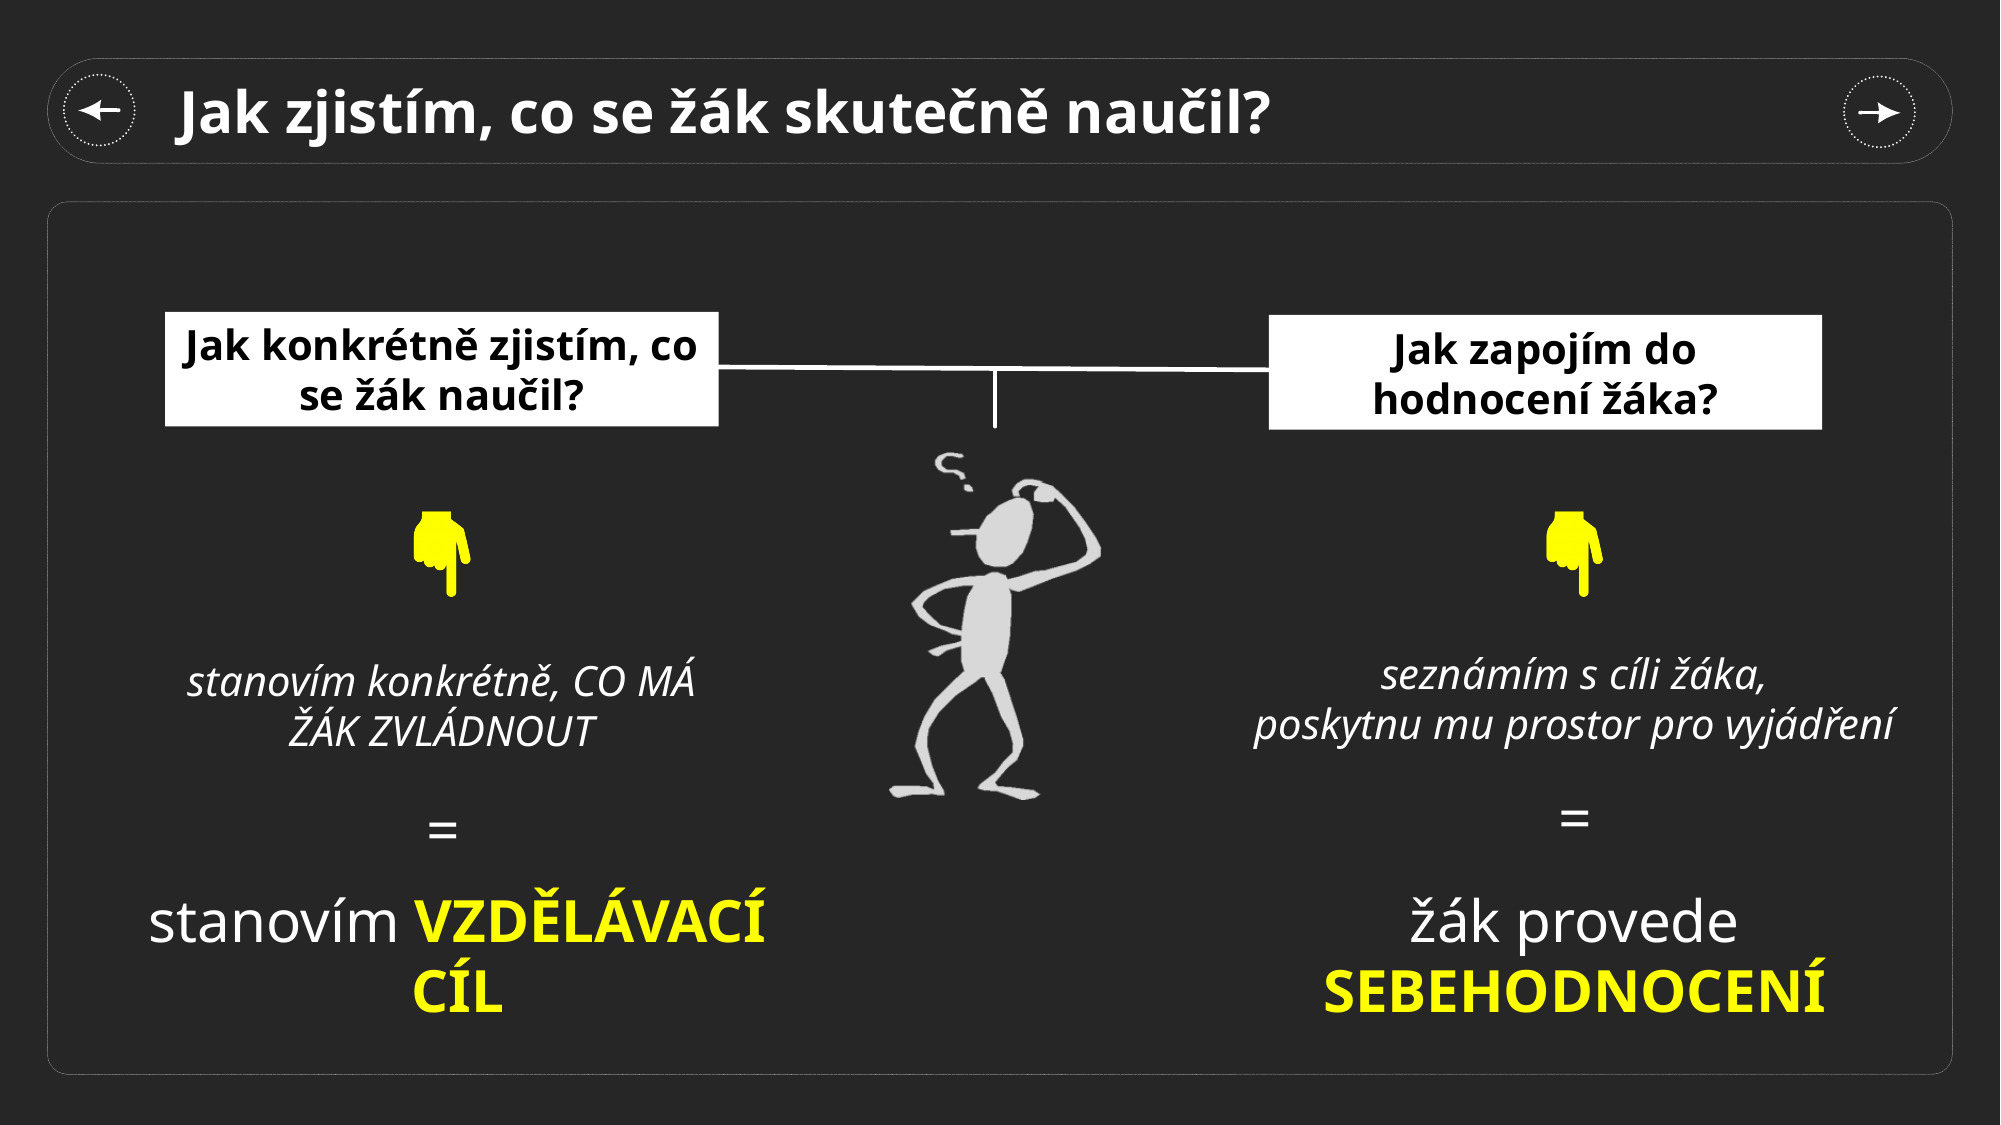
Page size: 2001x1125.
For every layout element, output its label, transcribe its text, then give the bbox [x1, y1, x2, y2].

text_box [63, 74, 135, 146]
text_box Jak zjistím, co se žák skutečně naučil? [164, 67, 1677, 153]
text_box Jak konkrétně zjistím, co se žák naučil? [165, 311, 719, 427]
text_box [1843, 75, 1916, 149]
picture [393, 505, 491, 603]
picture [1858, 101, 1901, 124]
text_box stanovím VZDĚLÁVACÍ CÍL [126, 877, 790, 1032]
text_box Jak zapojím do hodnocení žáka? [1268, 314, 1823, 430]
text_box = [1494, 774, 1655, 859]
picture [889, 452, 1102, 800]
text_box seznámím s cíli žáka, poskytnu mu prostor pro vyjádření [1203, 640, 1946, 756]
text_box [46, 200, 1954, 1076]
text_box žák provede SEBEHODNOCENÍ [1242, 877, 1907, 1032]
text_box stanovím konkrétně, CO MÁ ŽÁK ZVLÁDNOUT [167, 647, 716, 763]
picture [1526, 505, 1623, 603]
text_box [46, 57, 1954, 165]
text_box = [361, 786, 522, 871]
